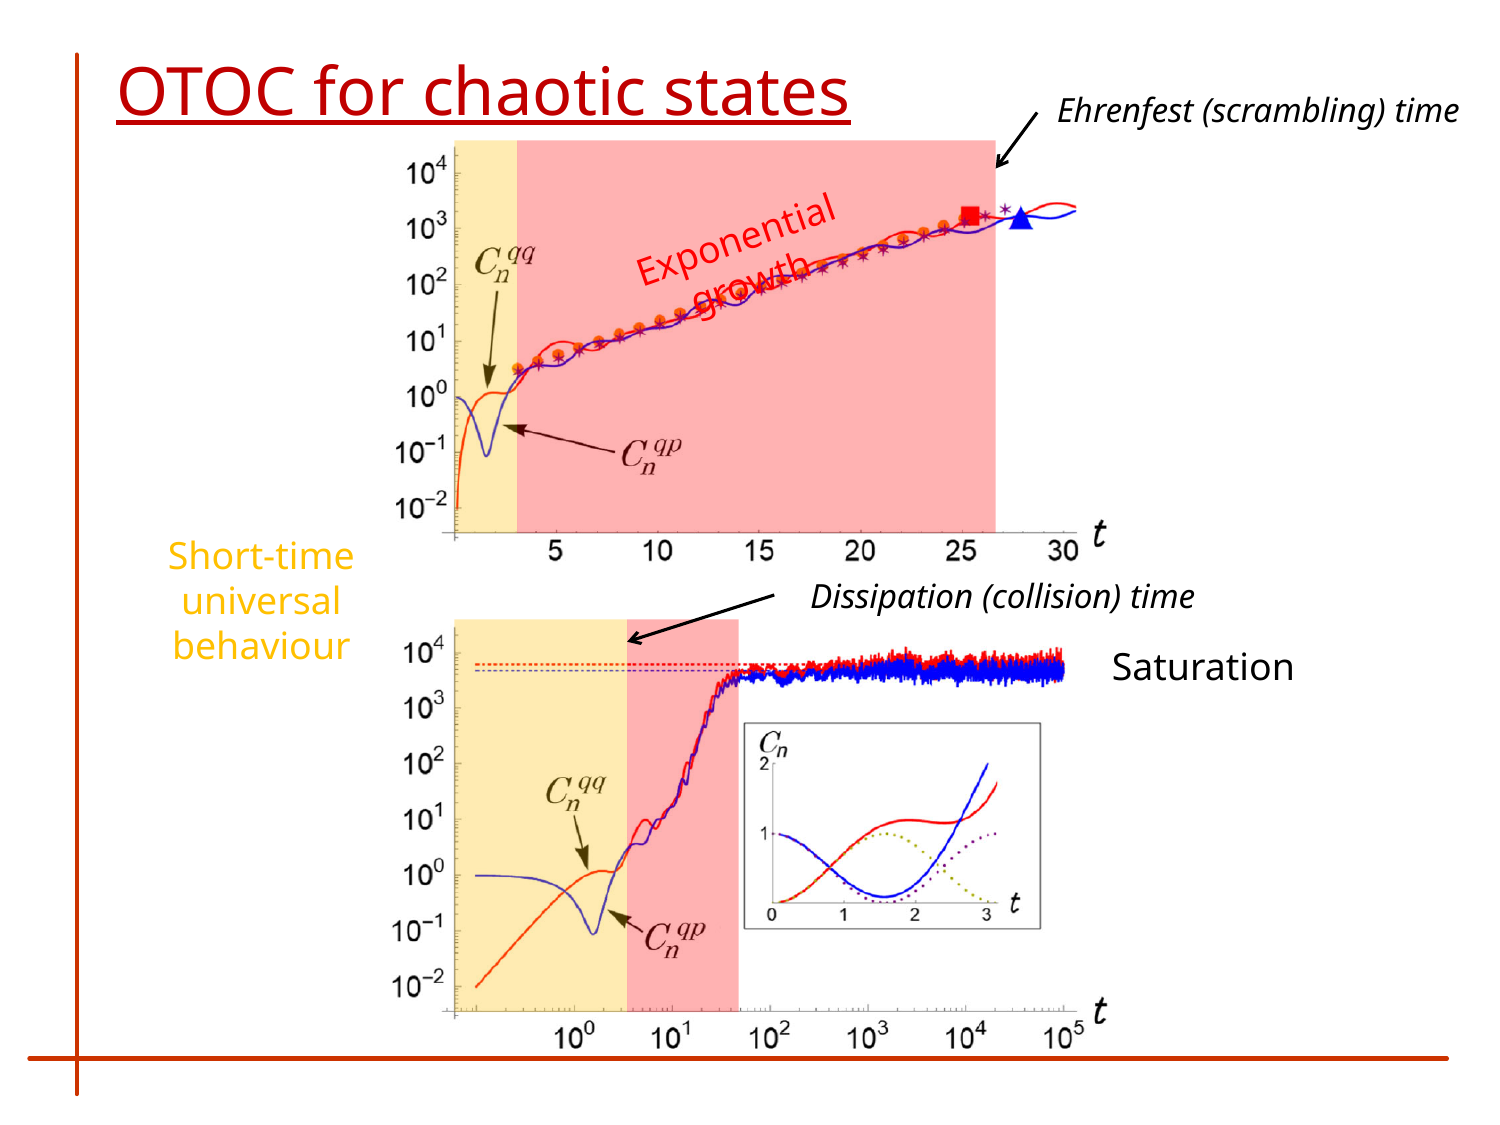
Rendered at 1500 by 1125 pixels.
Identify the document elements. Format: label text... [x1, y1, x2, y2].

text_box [995, 112, 1038, 169]
text_box Dissipation (collision) time [1133, 567, 1232, 623]
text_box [626, 595, 775, 643]
picture [384, 137, 1129, 1058]
picture [384, 1059, 1129, 1065]
text_box Short-time universal behaviour [81, 524, 379, 675]
text_box Ehrenfest (scrambling) time [1029, 81, 1488, 137]
text_box OTOC for chaotic states [101, 41, 869, 137]
text_box Saturation [1133, 636, 1378, 696]
